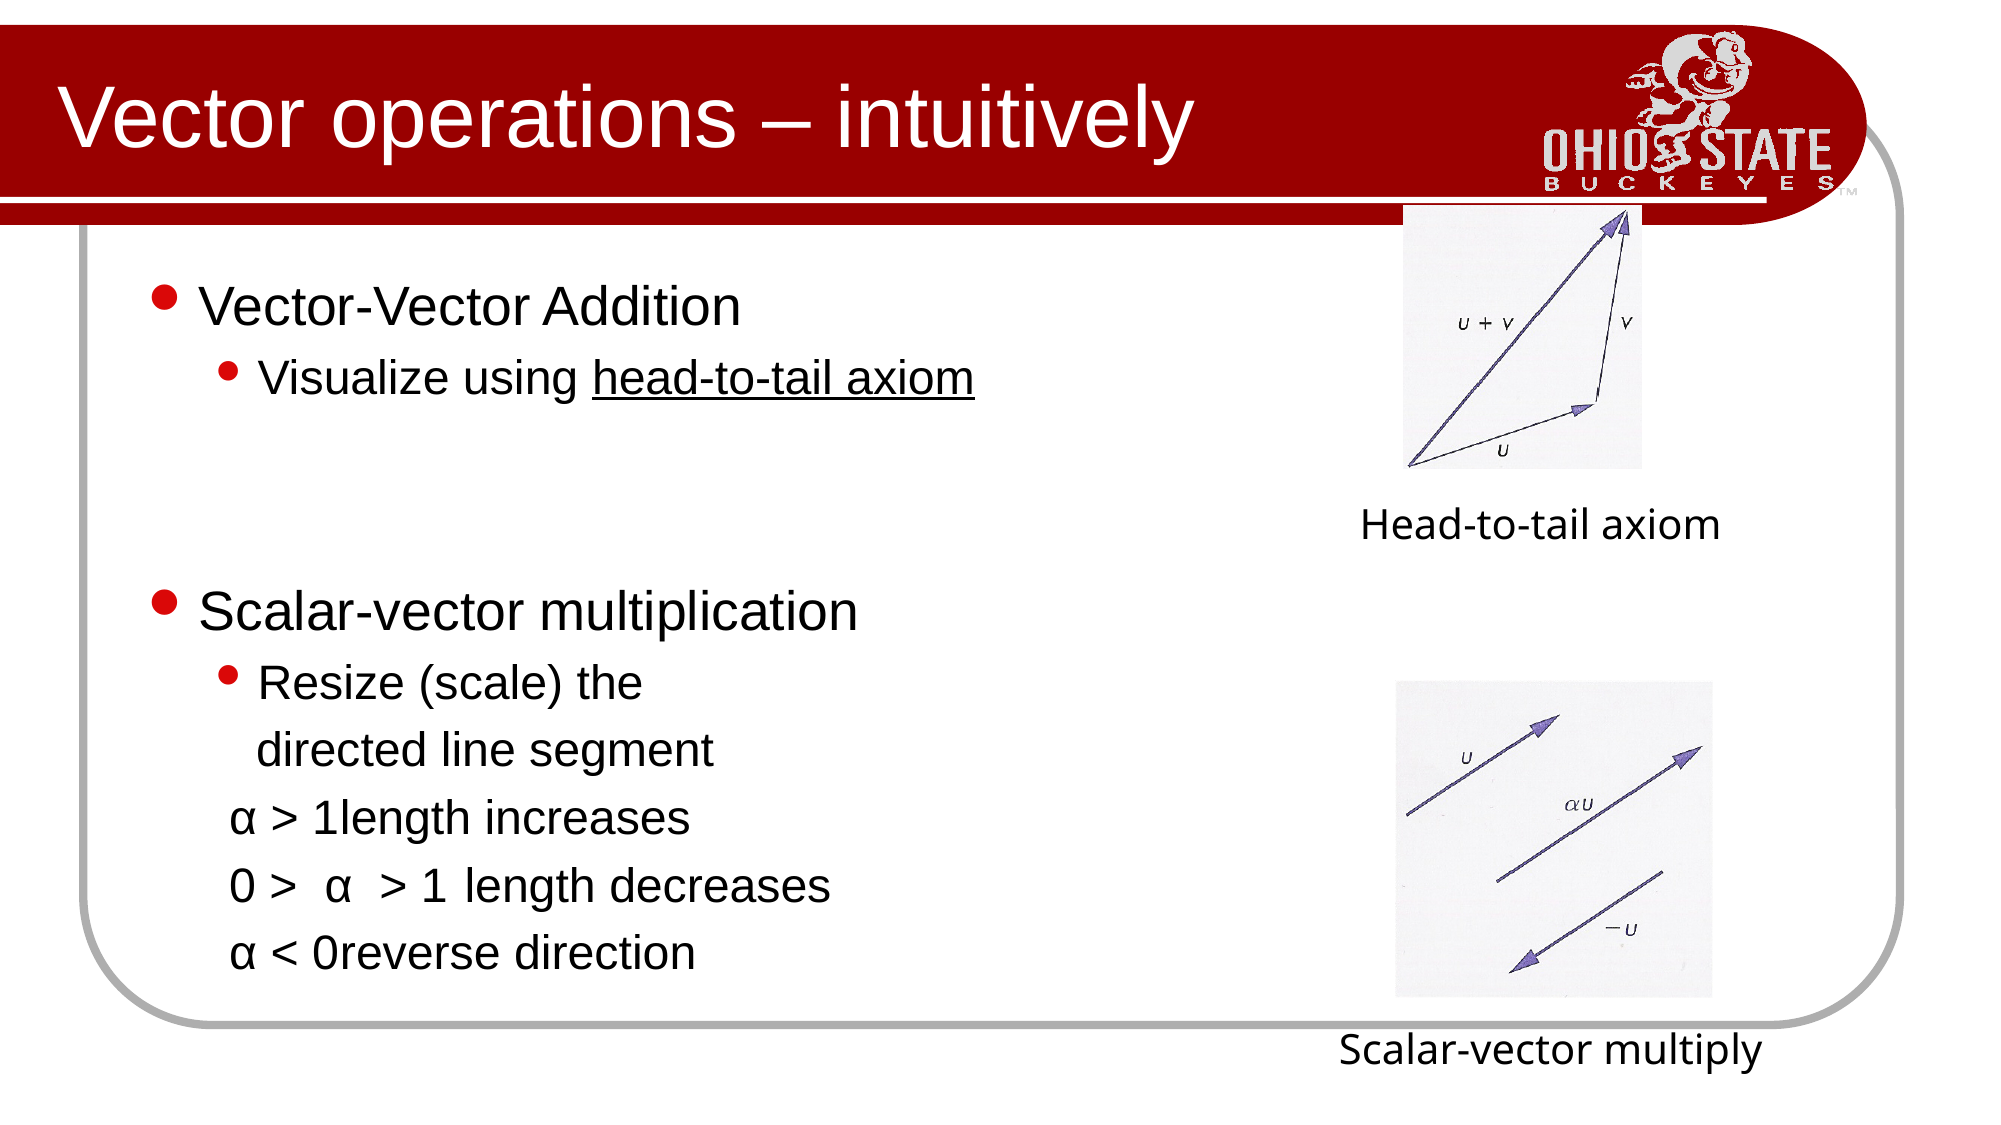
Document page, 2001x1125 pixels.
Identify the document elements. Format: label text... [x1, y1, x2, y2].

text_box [1394, 680, 1713, 998]
title Vector operations – intuitively [42, 37, 1601, 188]
list Vector-Vector Addition Visualize using head-to-tail axiom Scalar-vector multiplication Resize (scale) the directed line segment α > 1 length increases 0 > α > 1 length decreases α < 0 reverse direction [133, 262, 1867, 988]
text_box Scalar-vector multiply [1324, 1015, 1778, 1081]
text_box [1402, 205, 1642, 470]
text_box Head-to-tail axiom [1344, 490, 1737, 555]
